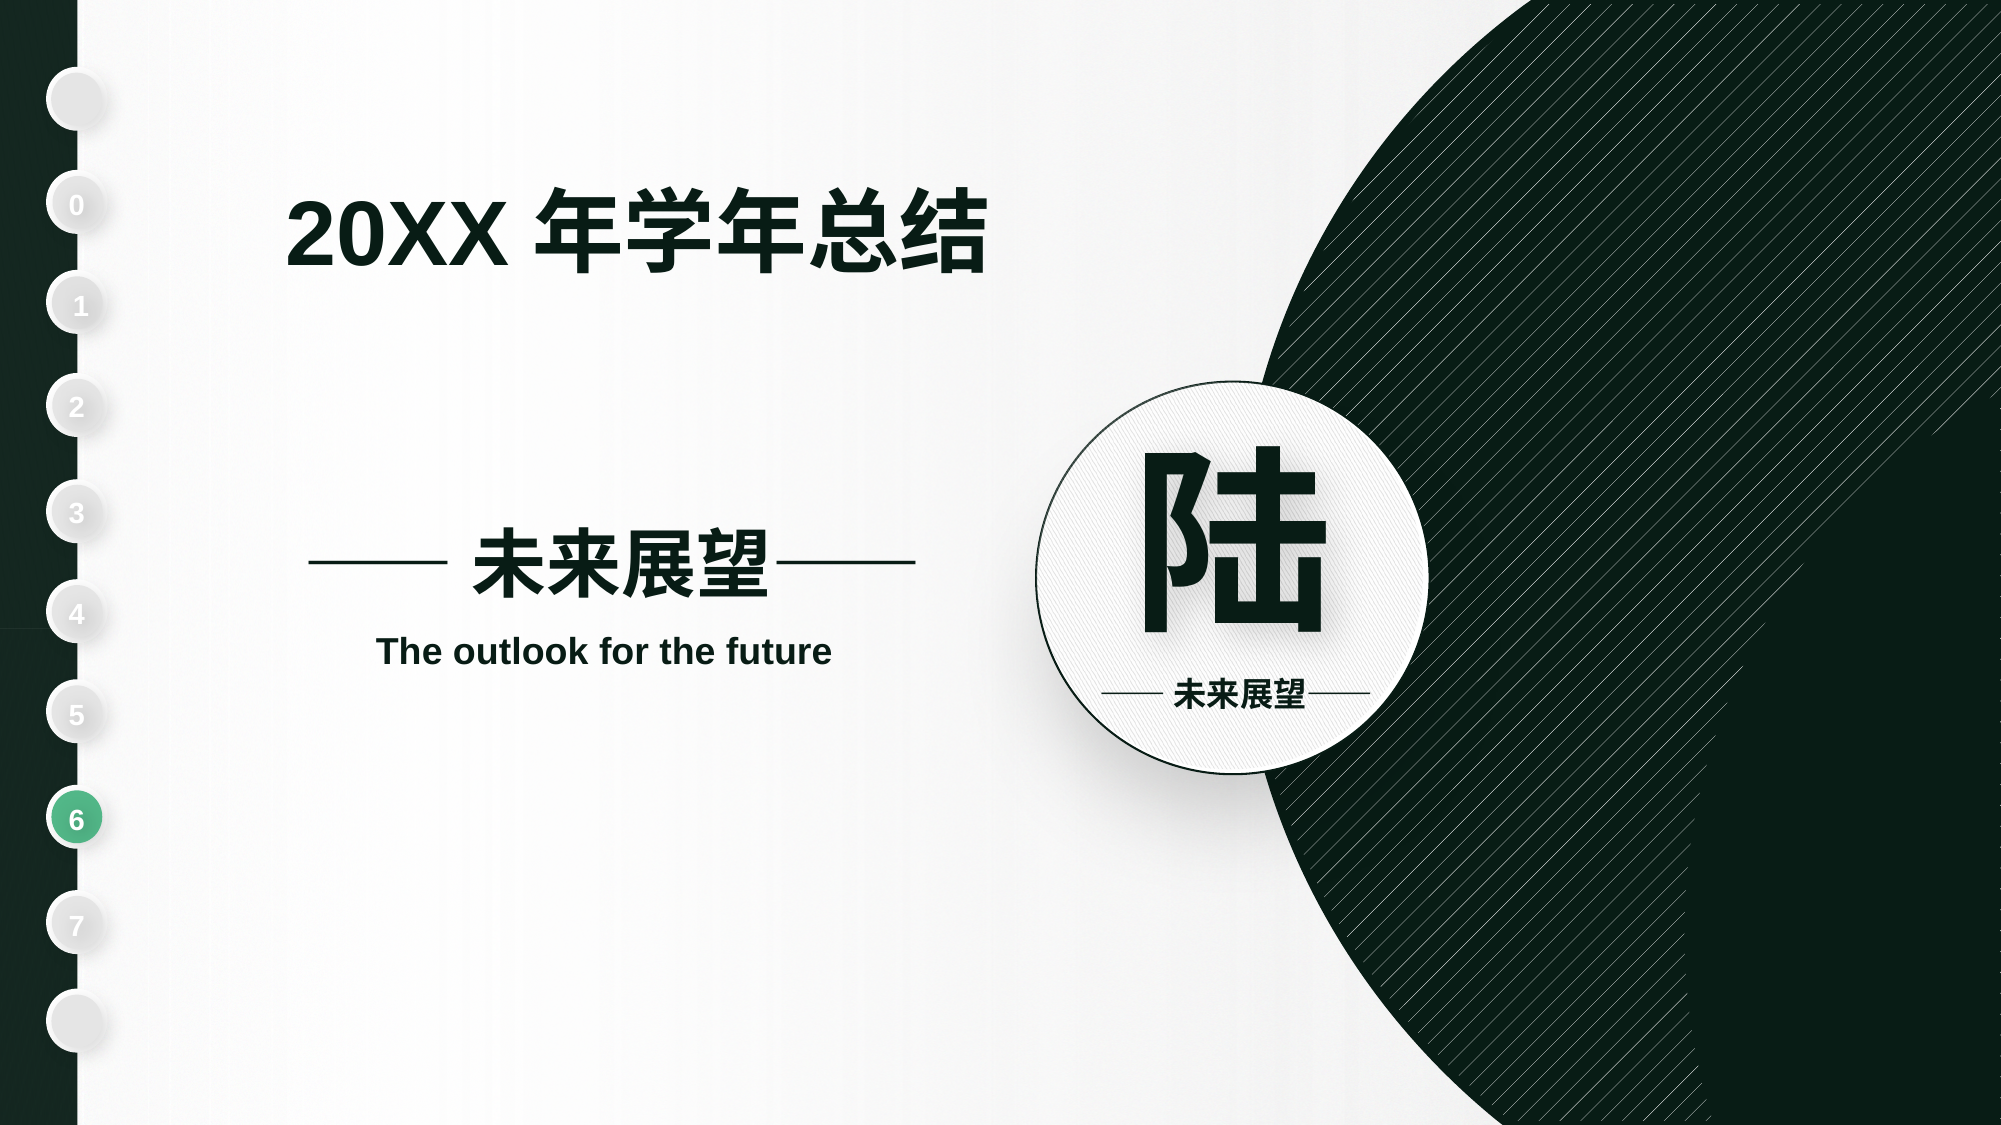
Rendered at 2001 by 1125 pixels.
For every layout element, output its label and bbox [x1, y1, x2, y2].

picture [78, 0, 2000, 1125]
text_box [0, 0, 78, 1125]
